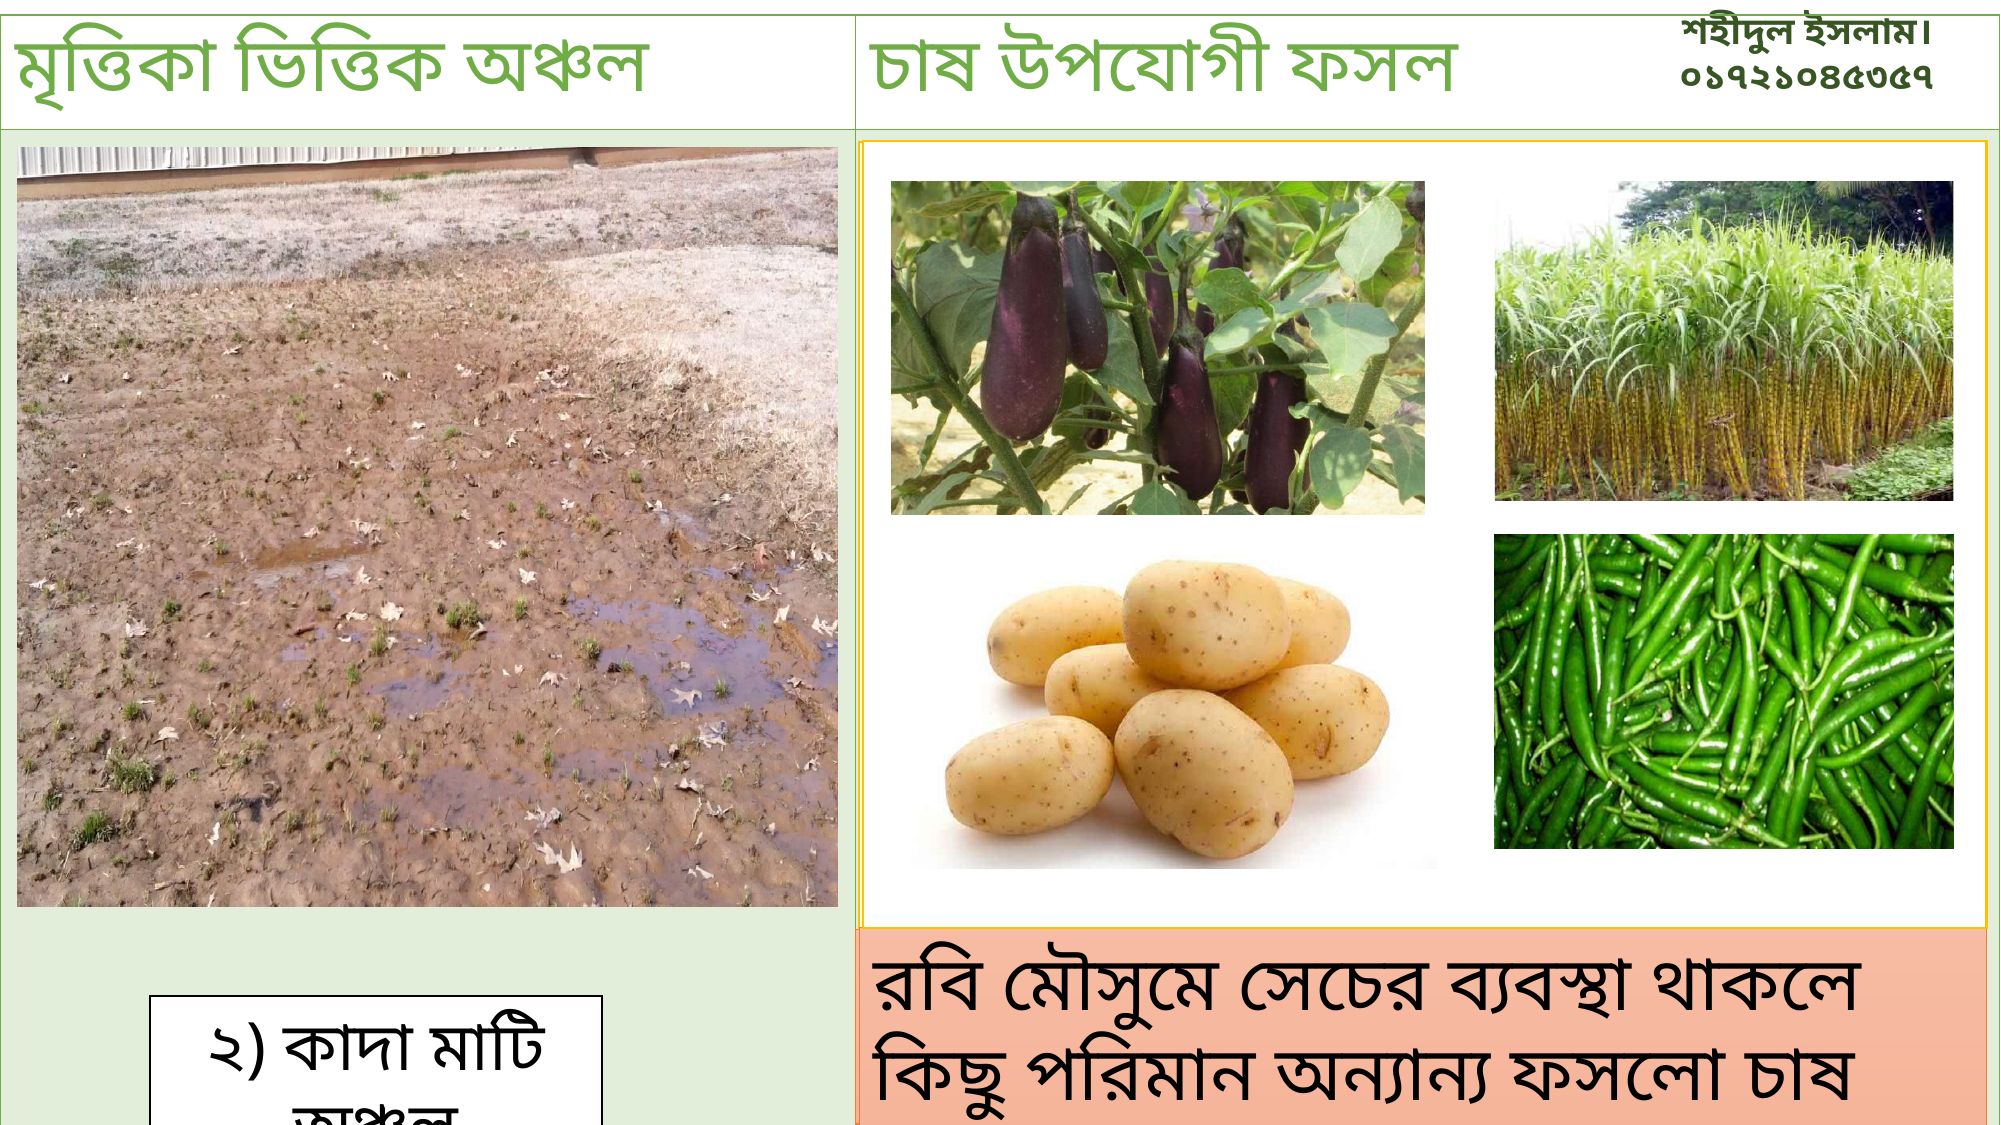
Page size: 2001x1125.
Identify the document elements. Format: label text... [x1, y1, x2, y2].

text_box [855, 142, 859, 1125]
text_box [859, 140, 1987, 1125]
table_header মৃত্তিকা ভিত্তিক অঞ্চল [1, 16, 855, 129]
picture [16, 147, 838, 907]
table_cell [1, 130, 855, 1125]
table_cell [856, 130, 1999, 1125]
table_header চাষ উপযোগী ফসল [856, 16, 1999, 129]
text_box ২) কাদা মাটি অঞ্চল [149, 995, 603, 1125]
